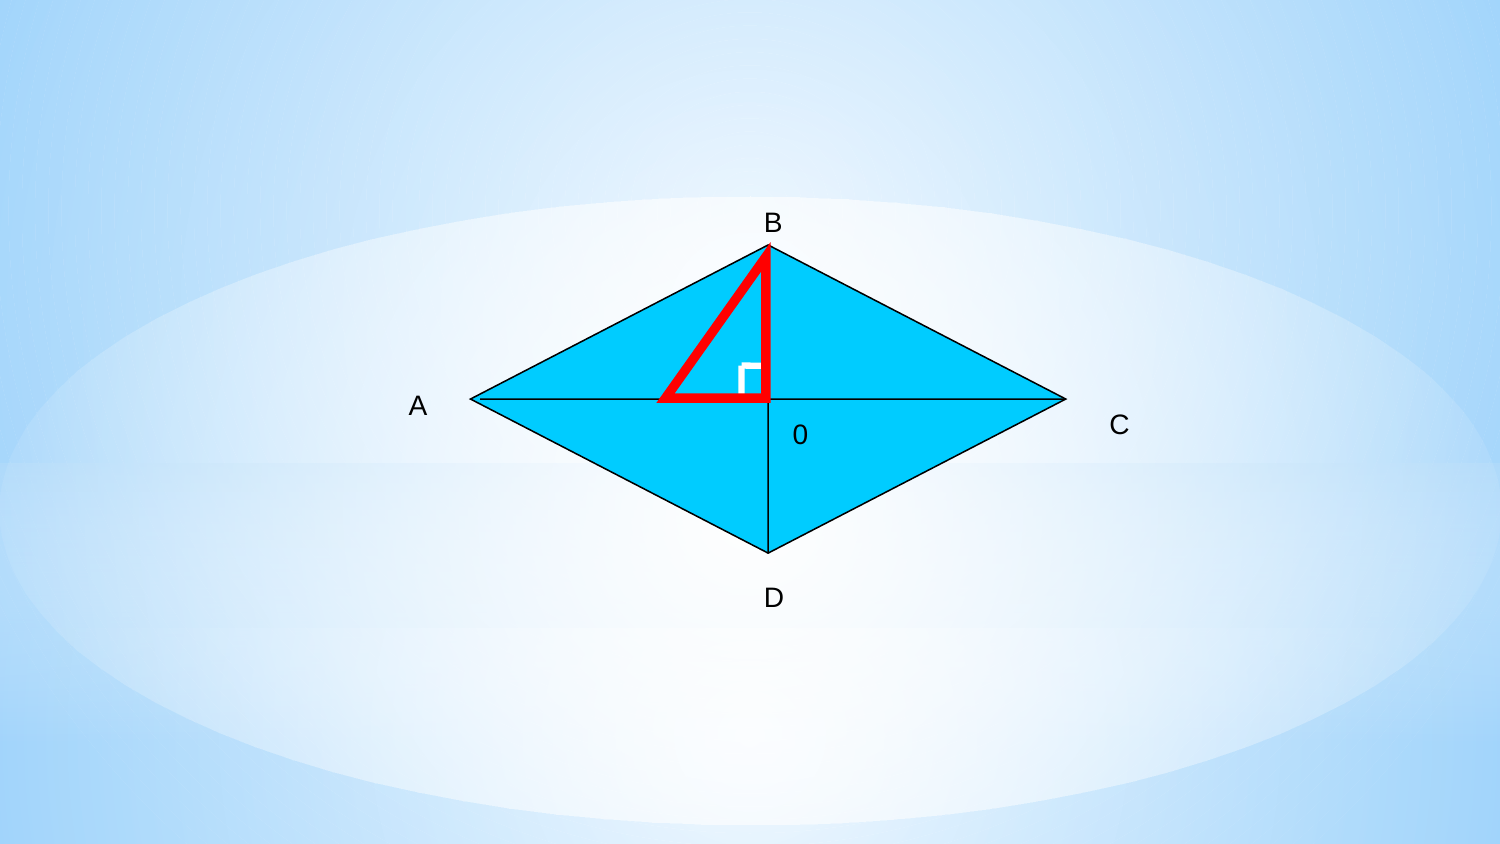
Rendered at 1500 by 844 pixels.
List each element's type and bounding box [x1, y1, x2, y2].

text_box [393, 196, 1191, 622]
text_box [741, 365, 769, 399]
